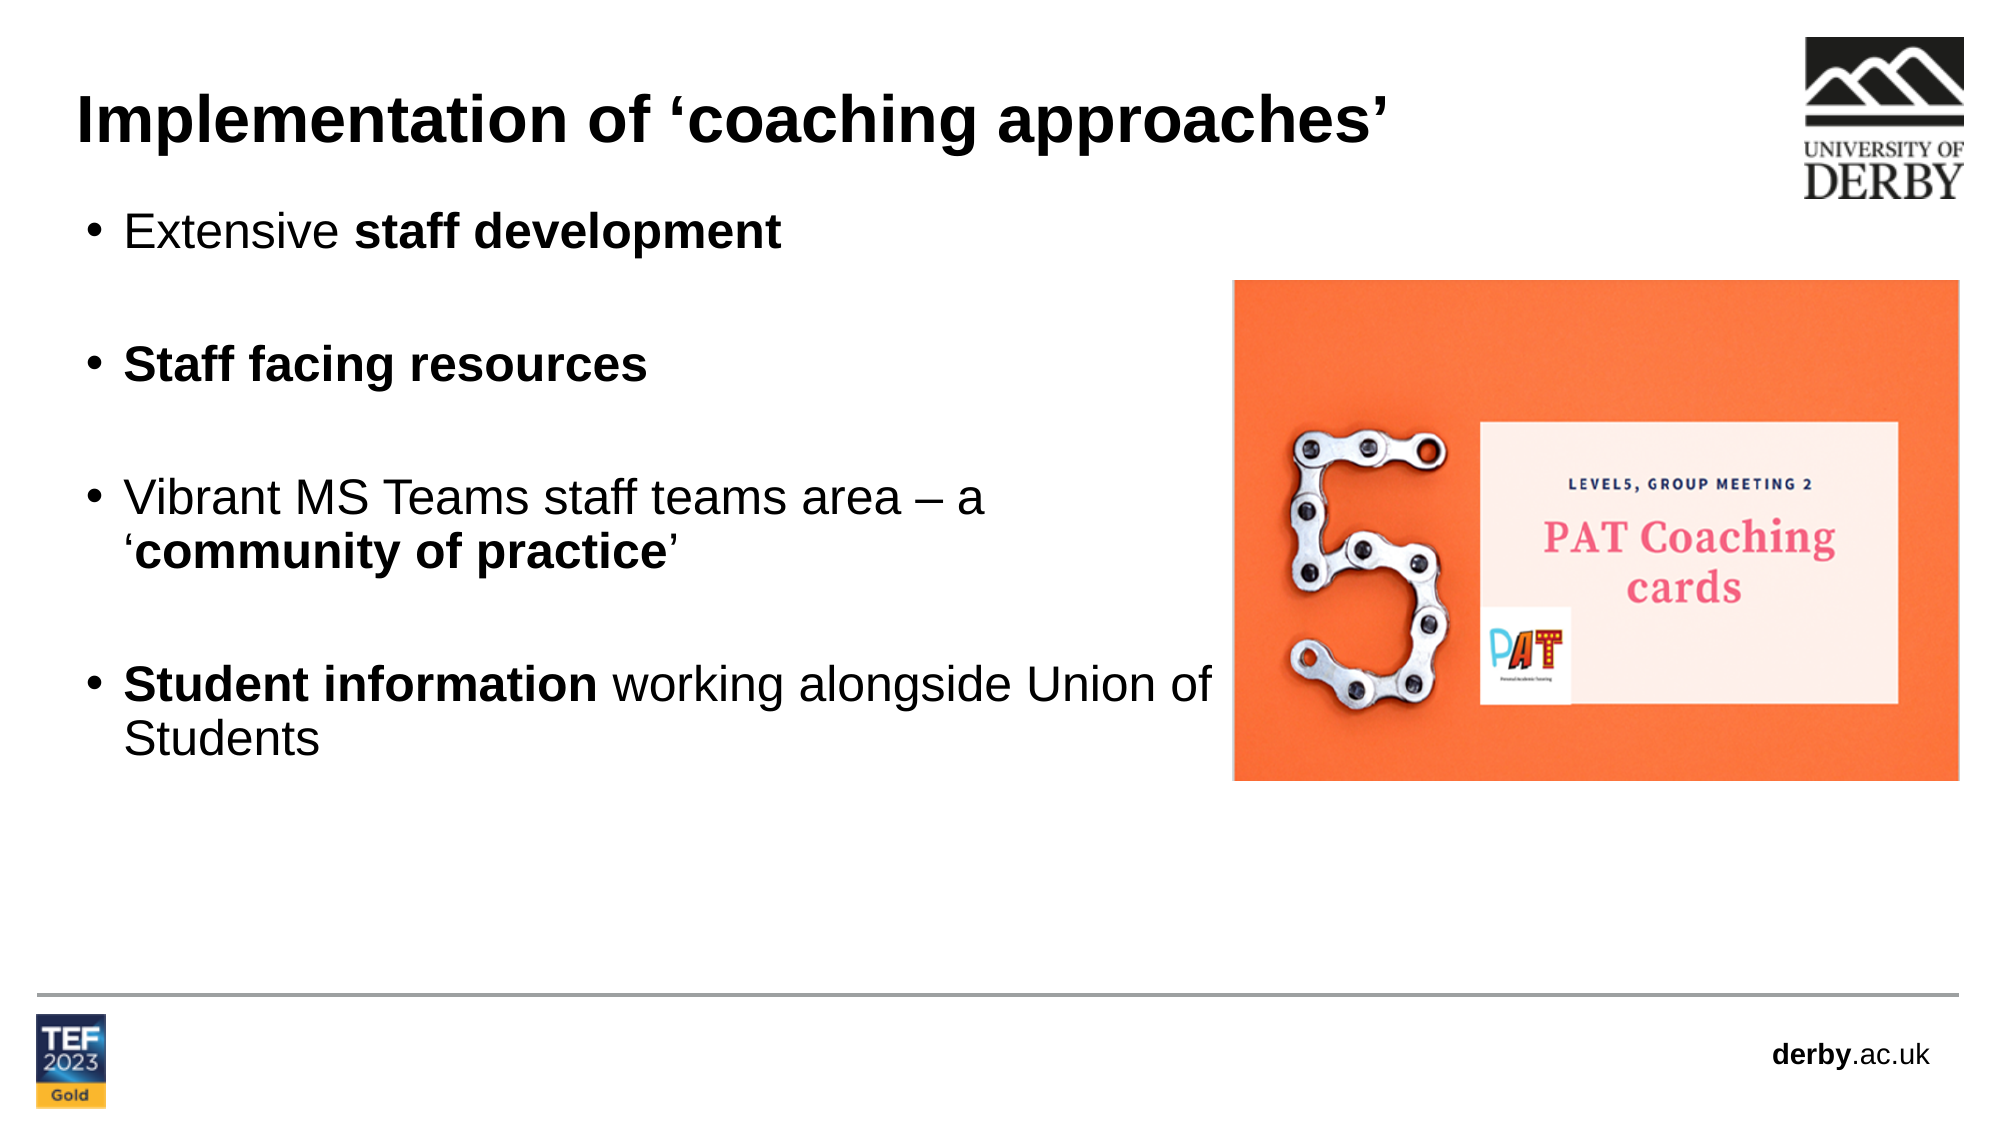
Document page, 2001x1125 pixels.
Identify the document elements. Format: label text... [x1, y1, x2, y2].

text_box Extensive staff development Staff facing resources Vibrant MS Teams staff teams area – a ‘community of practice’ Student information working alongside Union of Students [61, 197, 1233, 962]
picture [1804, 37, 1964, 199]
title Implementation of ‘coaching approaches’ [61, 62, 1783, 165]
picture [36, 1014, 106, 1109]
picture [1232, 280, 1960, 781]
